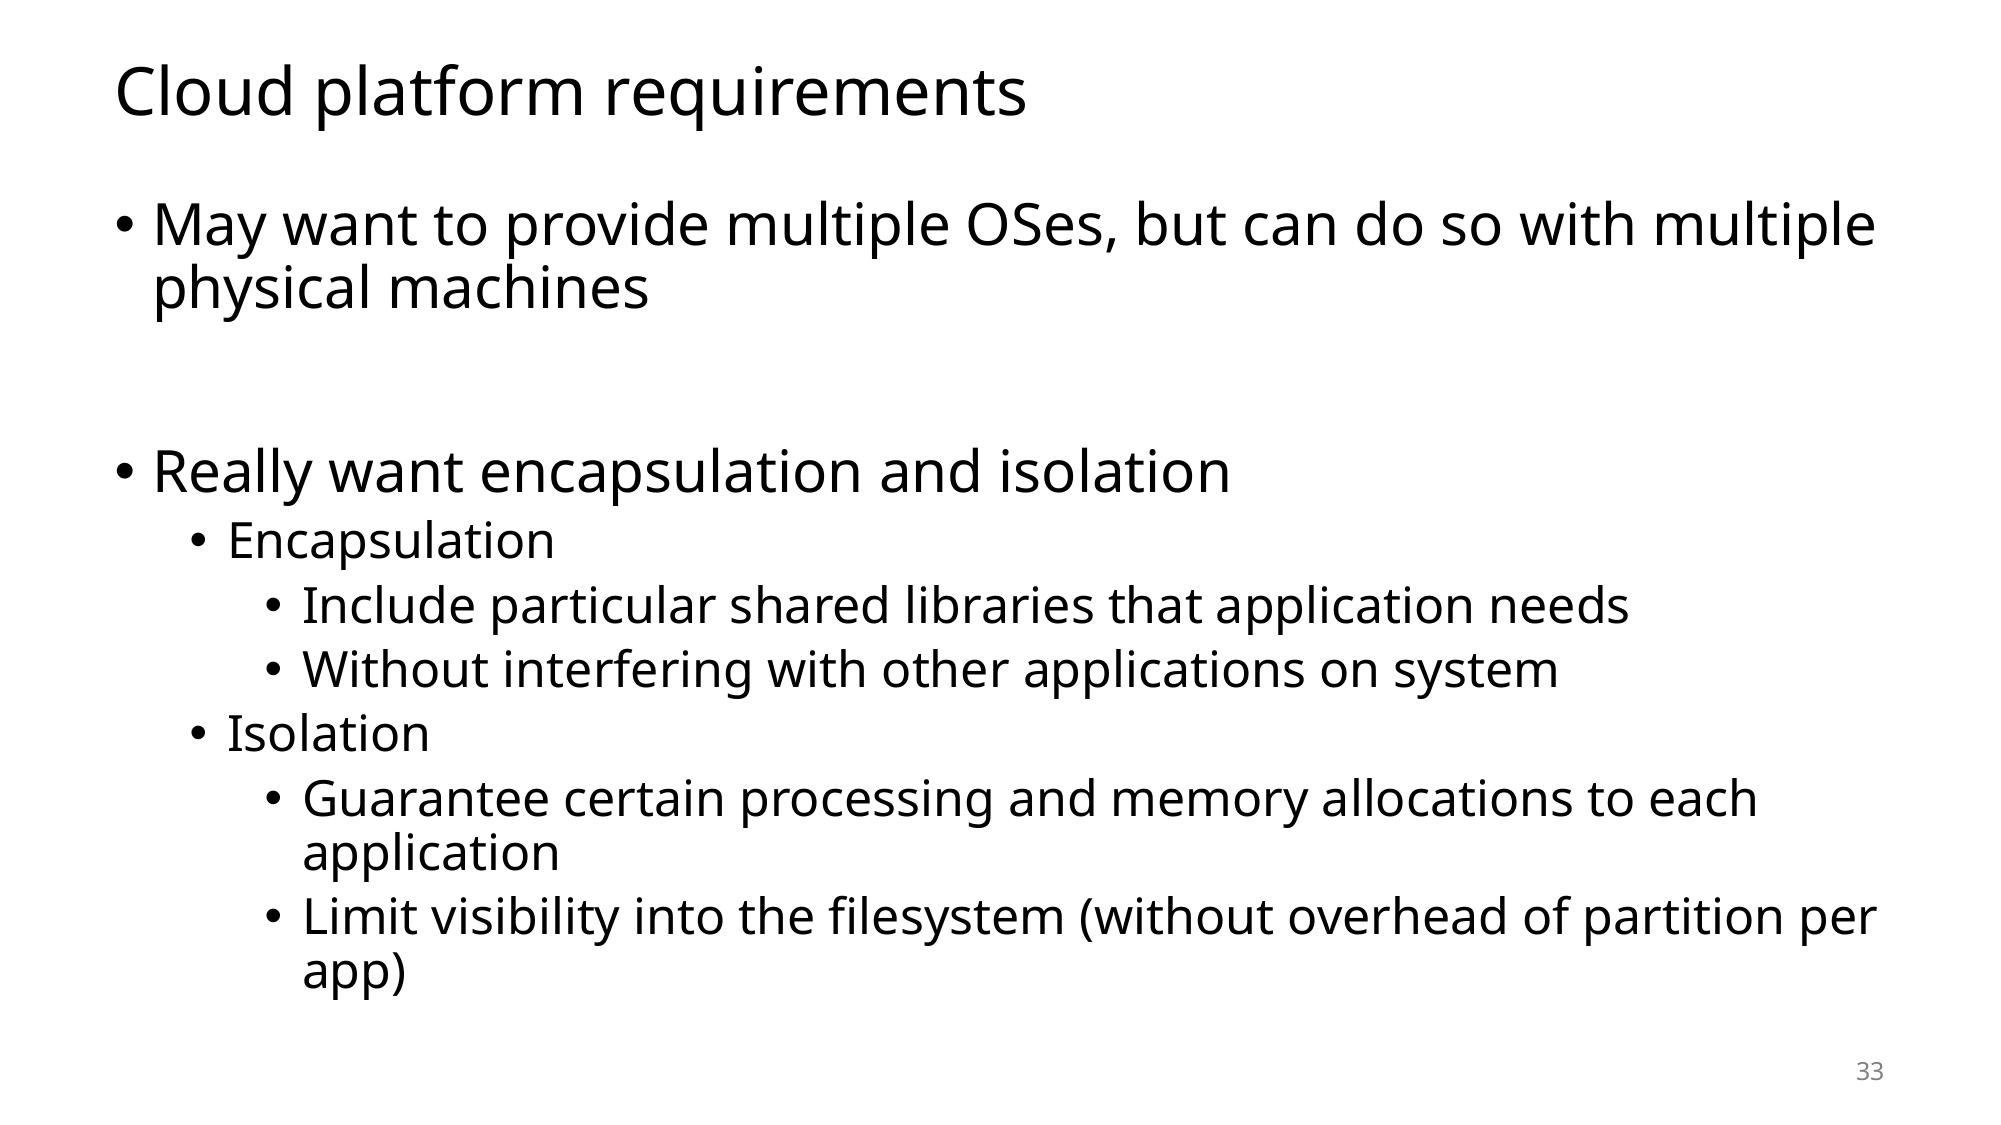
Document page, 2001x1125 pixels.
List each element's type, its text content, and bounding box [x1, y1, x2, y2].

slide_number 33 [1749, 1042, 1900, 1103]
title Cloud platform requirements [99, 37, 1900, 150]
list May want to provide multiple OSes, but can do so with multiple physical machines Really want encapsulation and isolation Encapsulation Include particular shared libraries that application needs Without interfering with other applications on system Isolation Guarantee certain processing and memory allocations to each application Limit visibility into the filesystem (without overhead of partition per app) [99, 187, 1936, 1013]
